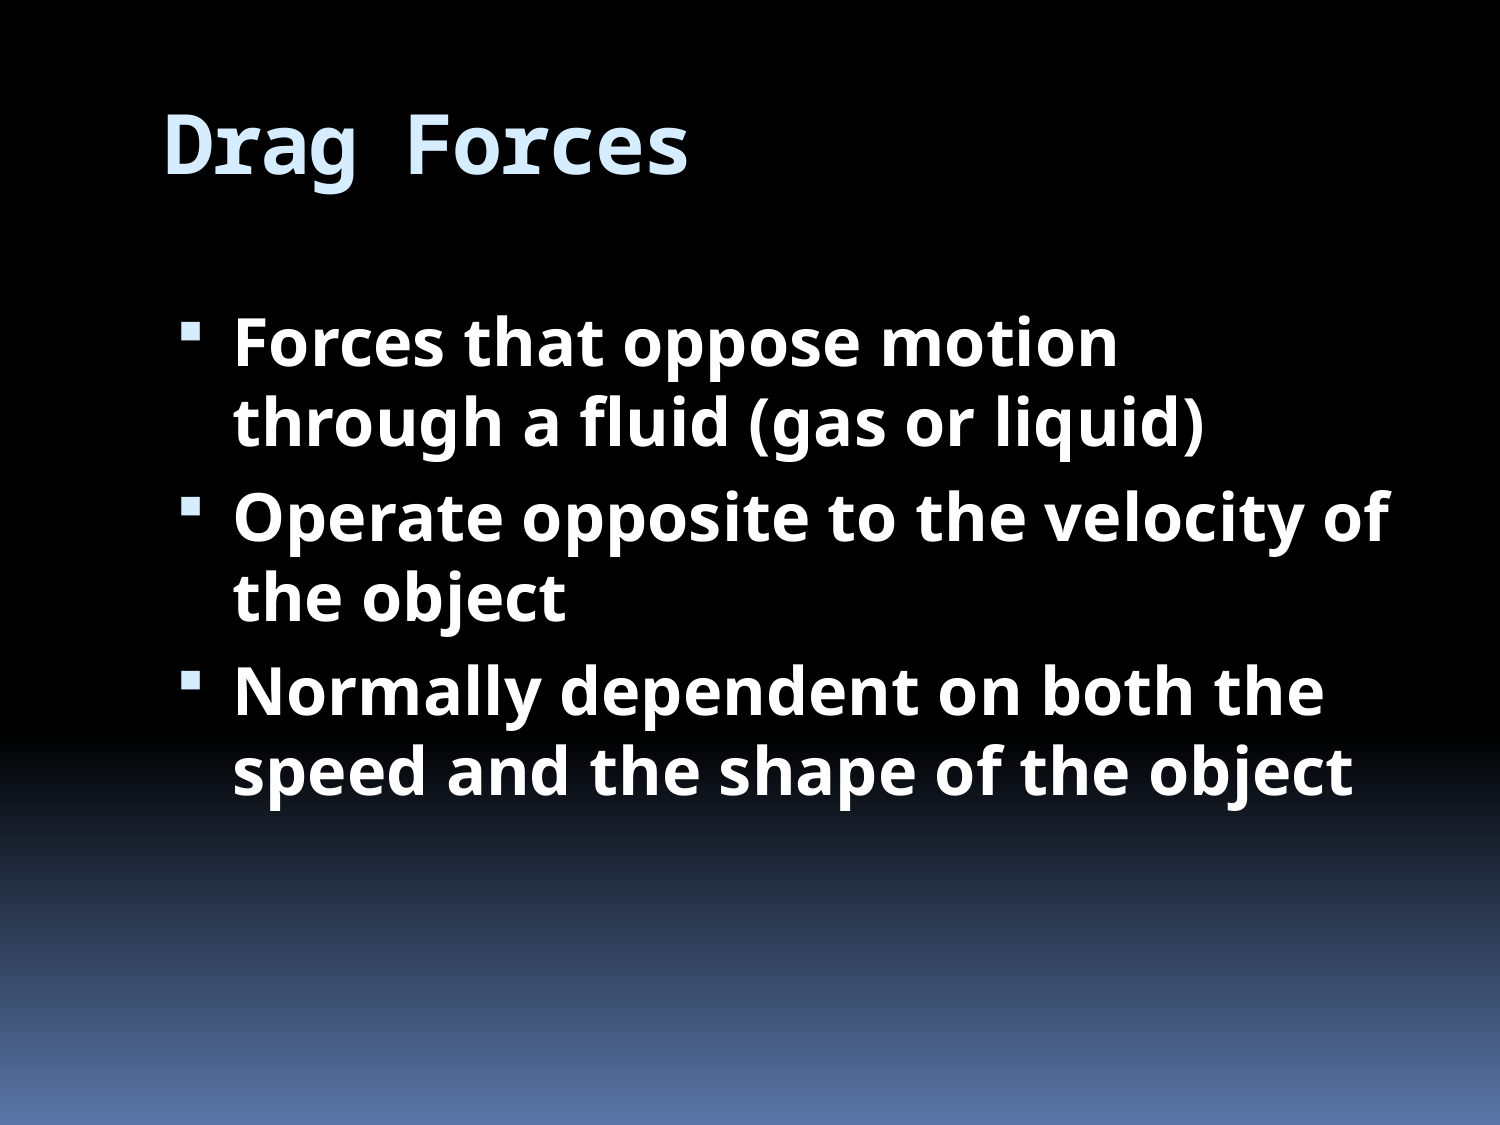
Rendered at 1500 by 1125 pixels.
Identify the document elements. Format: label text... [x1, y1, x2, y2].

title Drag Forces [150, 83, 1425, 234]
list Forces that oppose motion through a fluid (gas or liquid) Operate opposite to the velocity of the object Normally dependent on both the speed and the shape of the object [150, 292, 1425, 1043]
